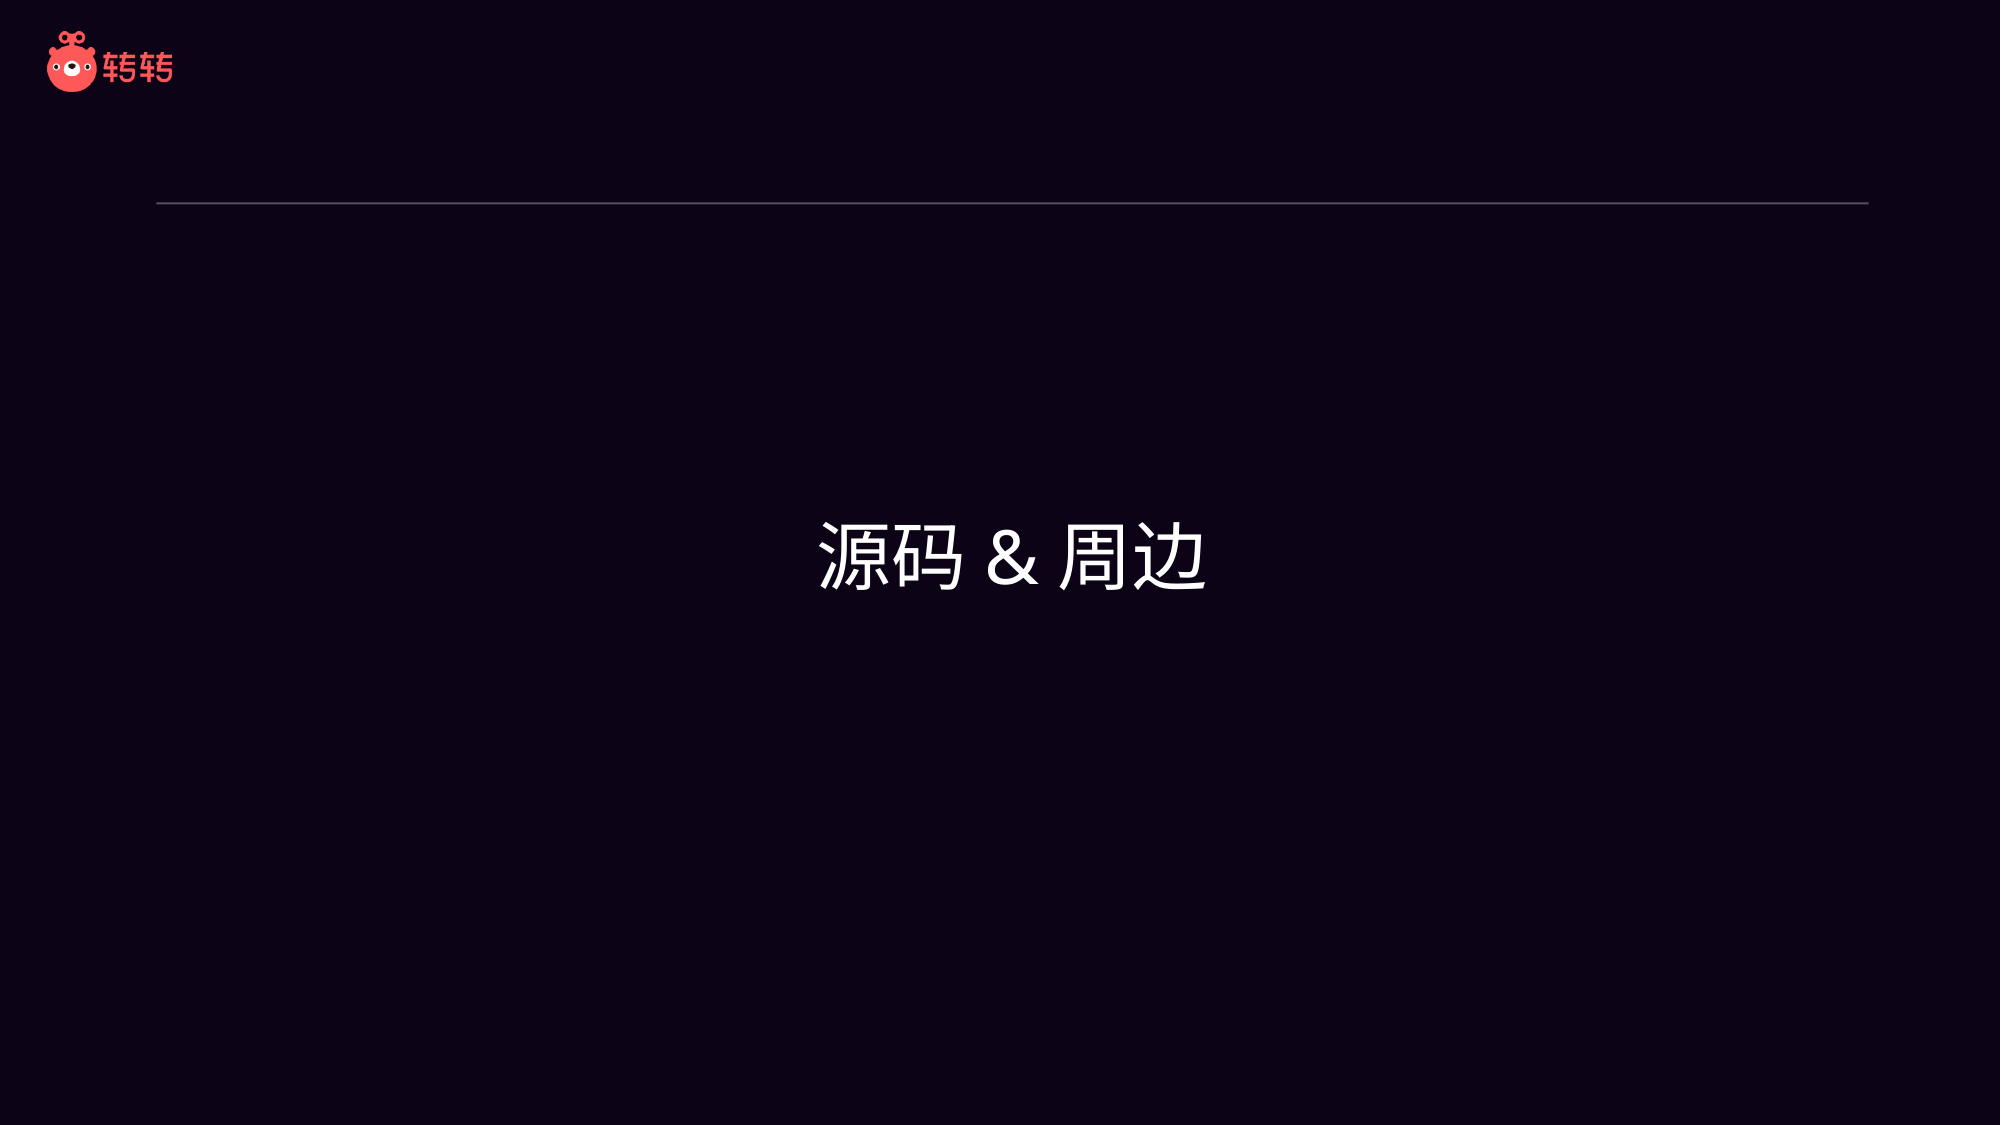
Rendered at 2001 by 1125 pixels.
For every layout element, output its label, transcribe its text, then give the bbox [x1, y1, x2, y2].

list 源码&周边 [162, 301, 1863, 1015]
picture [47, 31, 172, 92]
